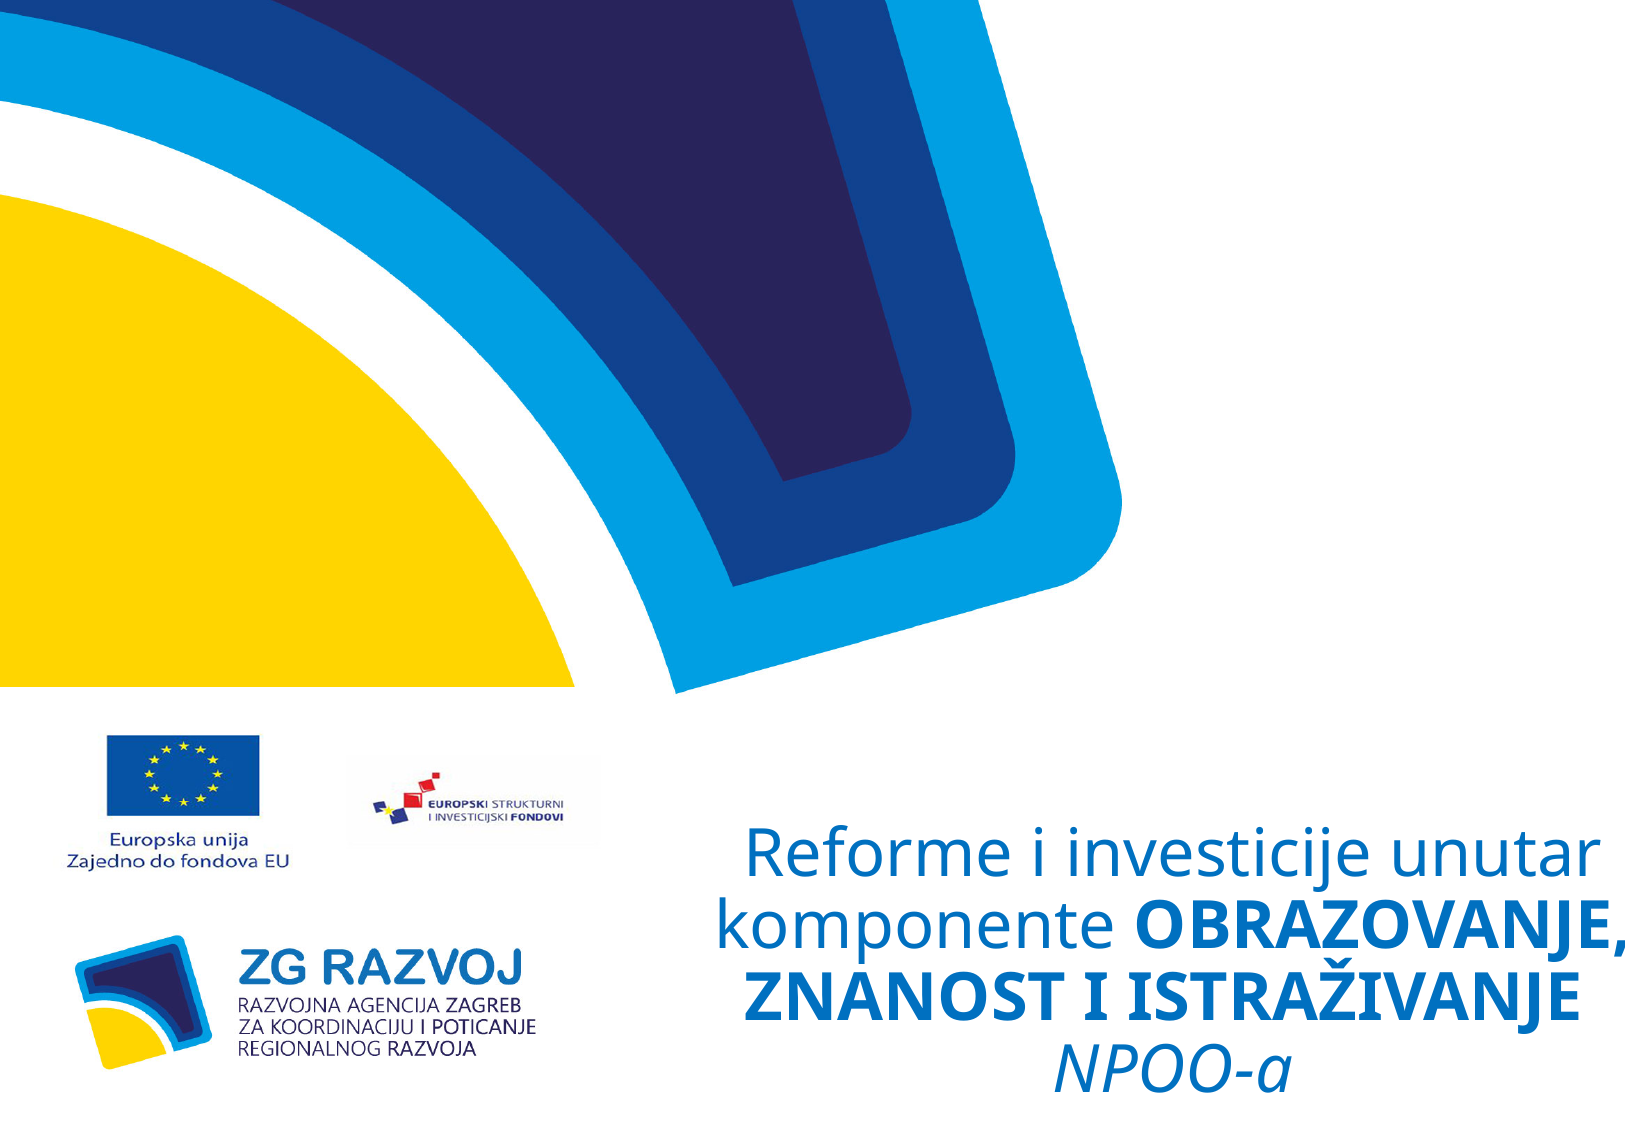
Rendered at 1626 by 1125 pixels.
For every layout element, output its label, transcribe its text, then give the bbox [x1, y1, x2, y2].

title Reforme i investicije unutar komponente OBRAZOVANJE, ZNANOST I ISTRAŽIVANJE NPOO-a [694, 719, 1625, 1114]
picture [0, 0, 1626, 1125]
picture [0, 0, 1014, 585]
